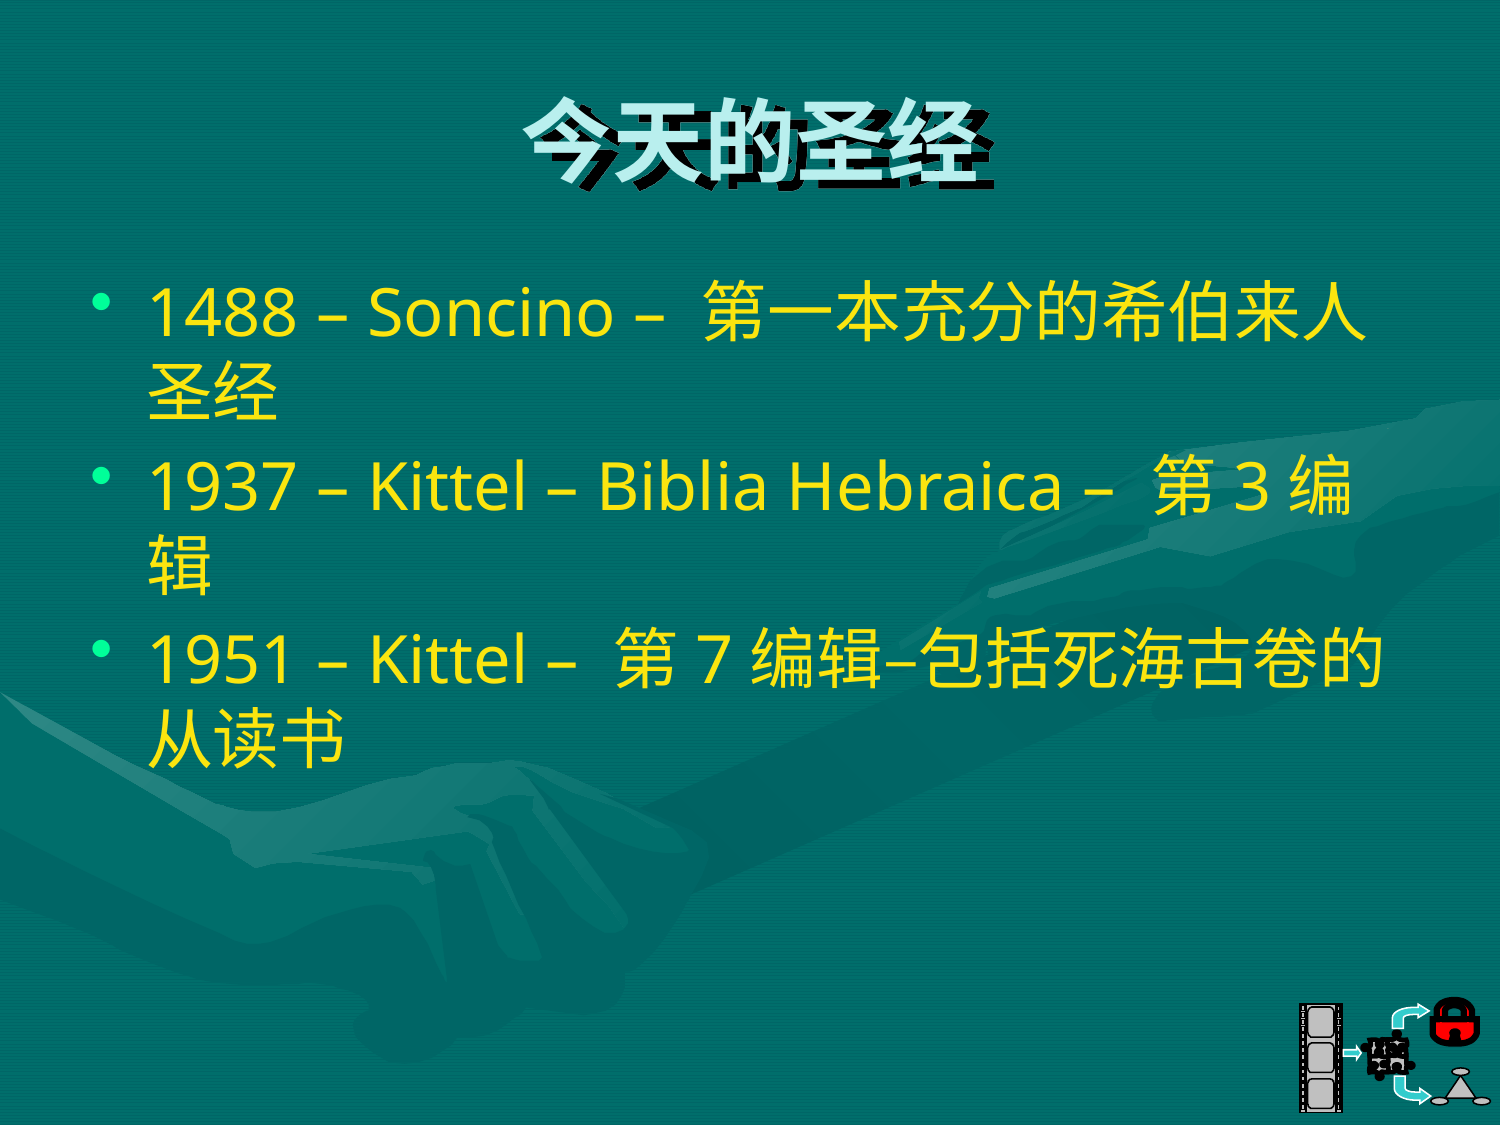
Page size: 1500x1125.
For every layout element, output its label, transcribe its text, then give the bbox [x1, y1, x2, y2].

title 今天的圣经 [75, 45, 1425, 233]
list 1488 – Soncino – 第一本充分的希伯来人圣经 1937 – Kittel – Biblia Hebraica – 第3编辑 1951 – Kittel – 第7编辑–包括死海古卷的从读书 [75, 262, 1425, 1000]
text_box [1299, 999, 1491, 1113]
